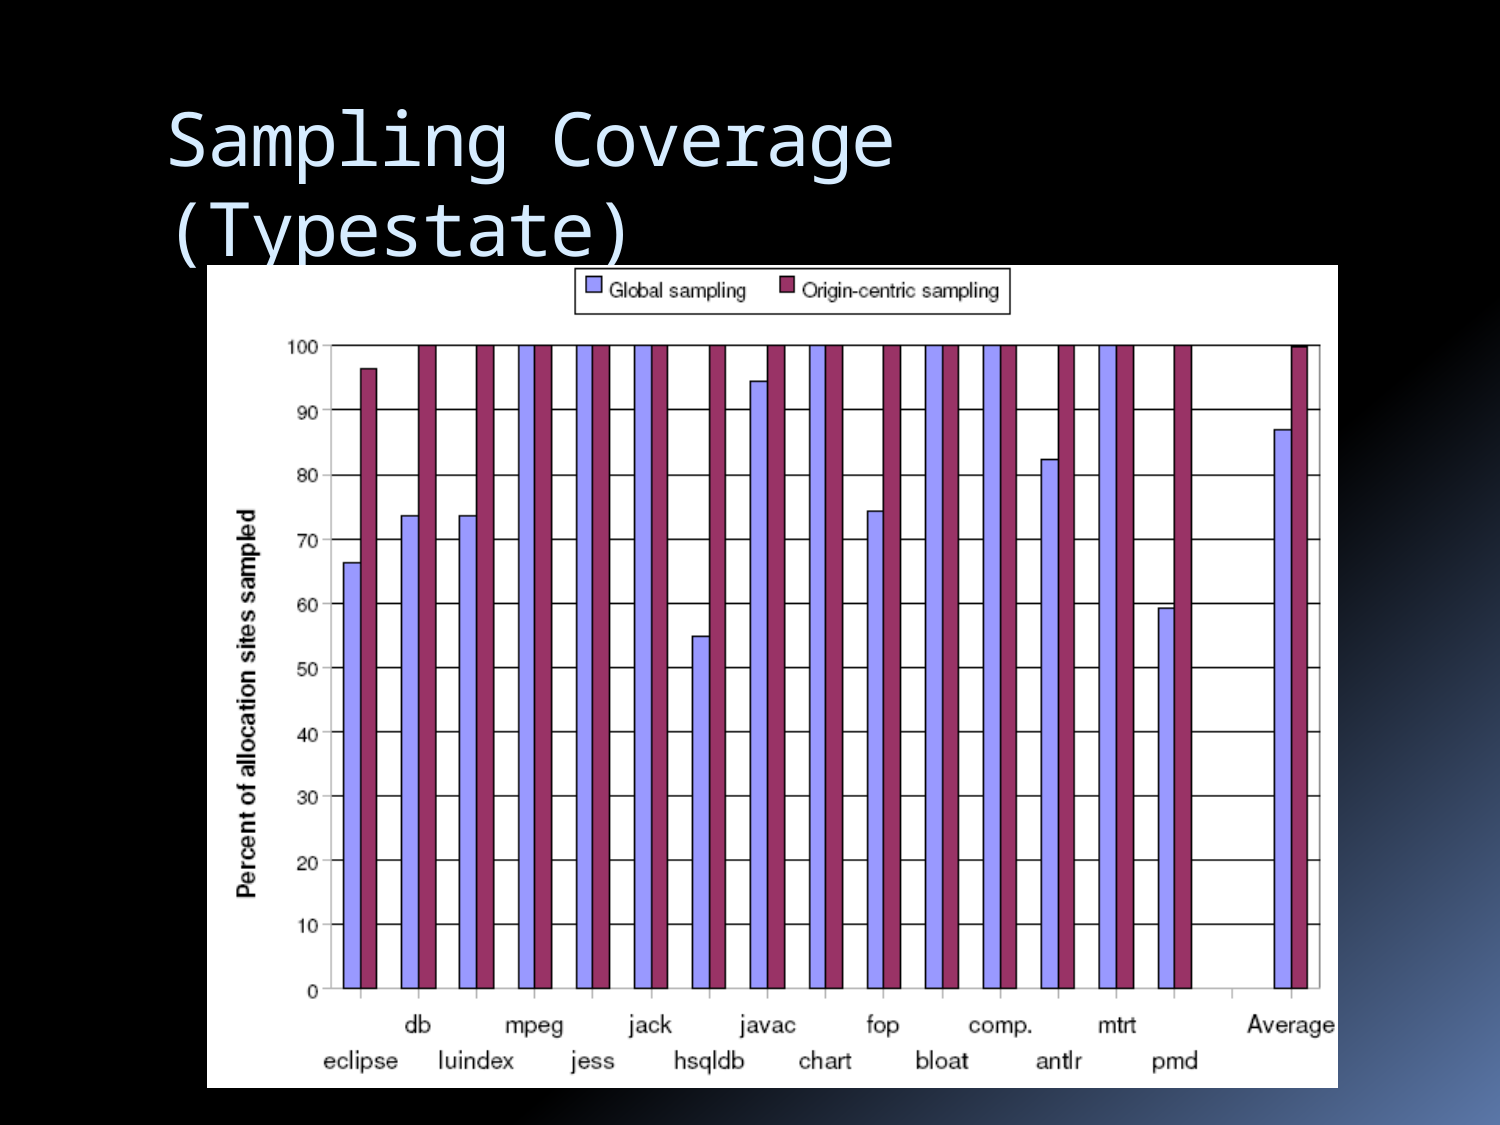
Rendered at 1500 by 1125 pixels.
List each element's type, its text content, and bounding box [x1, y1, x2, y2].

title Sampling Coverage (Typestate) [150, 83, 1425, 234]
picture [207, 265, 1338, 1088]
